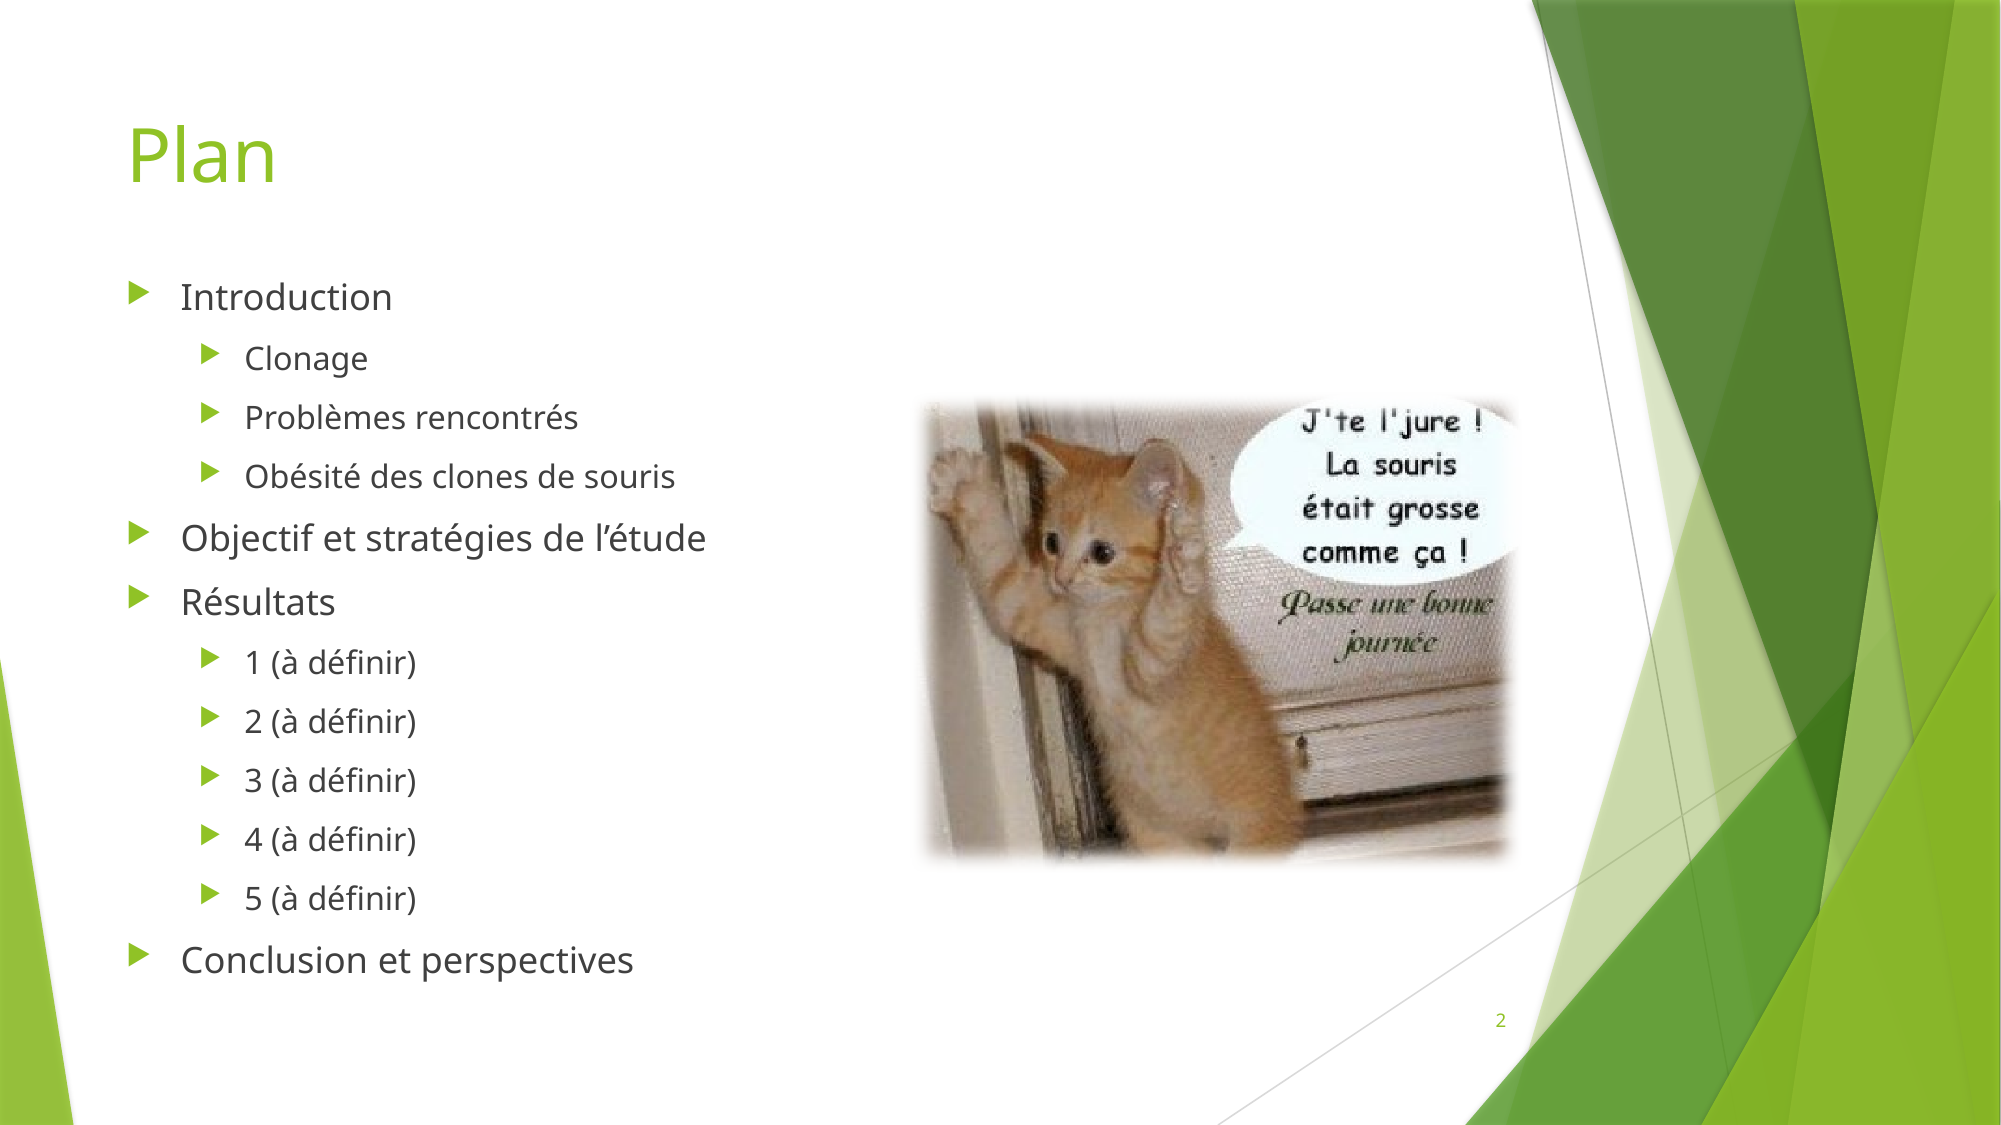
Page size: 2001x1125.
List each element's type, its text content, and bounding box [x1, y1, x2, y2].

title Plan [111, 99, 1522, 317]
picture [909, 391, 1522, 874]
list Introduction Clonage Problèmes rencontrés Obésité des clones de souris Objectif et stratégies de l’étude Résultats 1 (à définir) 2 (à définir) 3 (à définir) 4 (à définir) 5 (à définir) Conclusion et perspectives [111, 267, 868, 991]
slide_number 1 [1409, 991, 1522, 1051]
